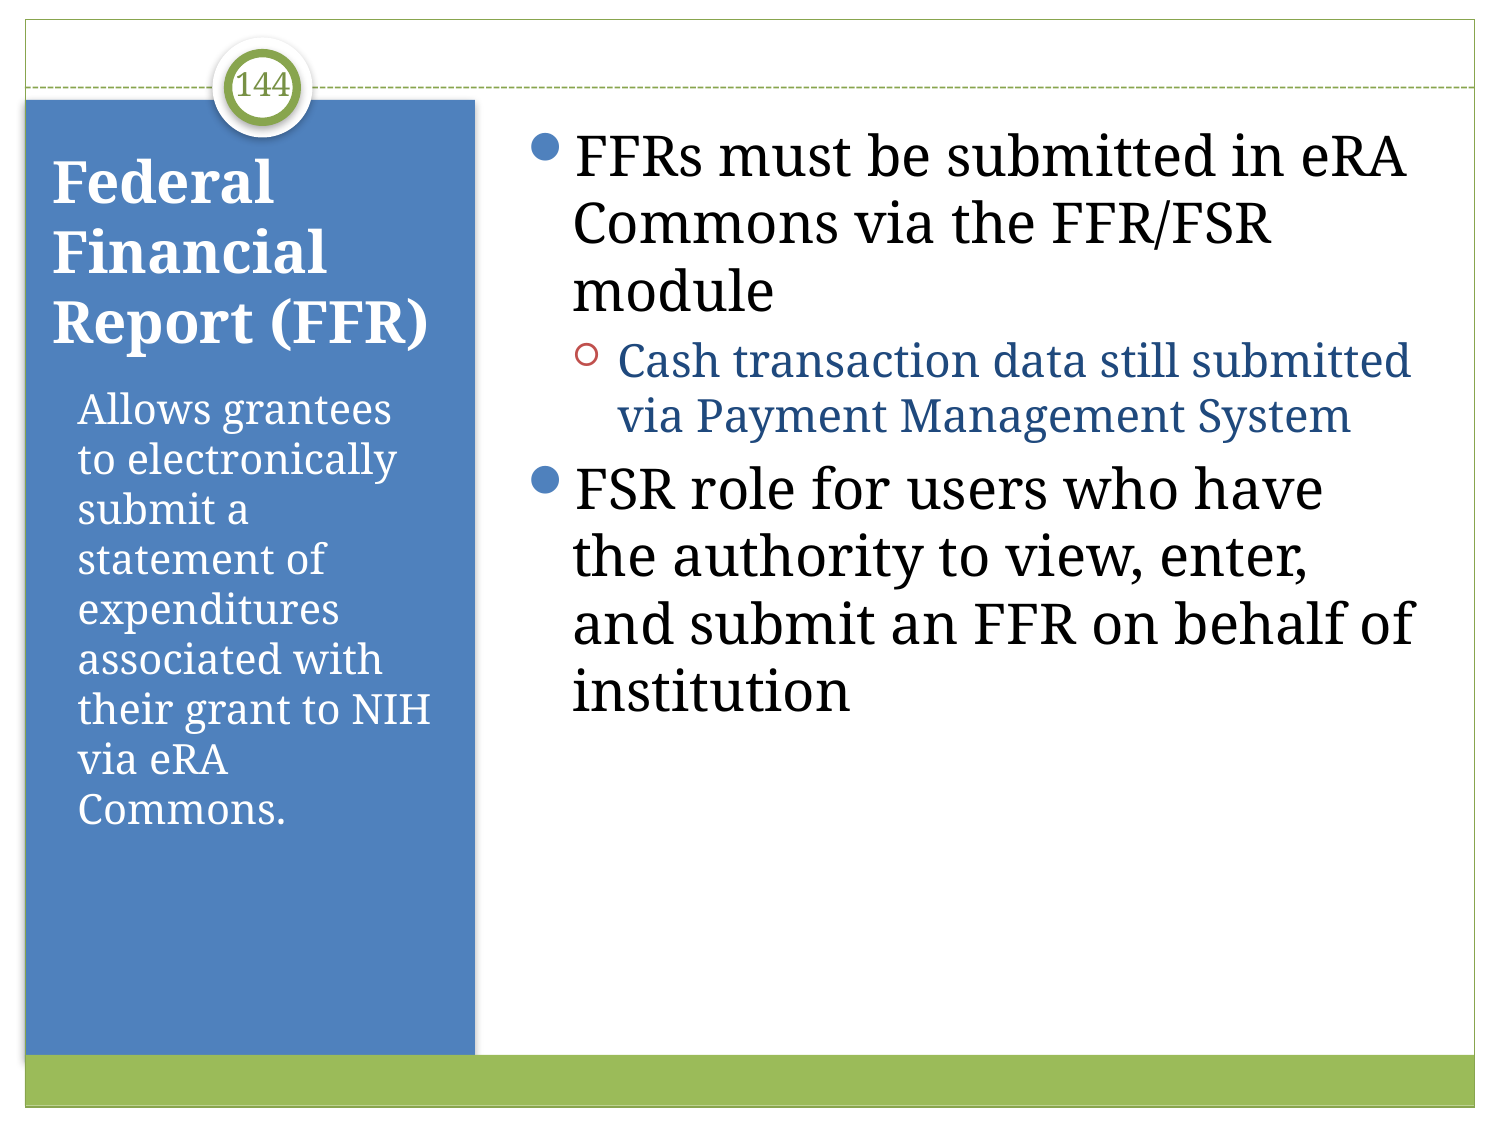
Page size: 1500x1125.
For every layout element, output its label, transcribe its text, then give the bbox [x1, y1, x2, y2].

list Allows grantees to electronically submit a statement of expenditures associated with their grant to NIH via eRA Commons. [62, 374, 451, 1006]
list FFRs must be submitted in eRA Commons via the FFR/FSR module Cash transaction data still submitted via Payment Management System FSR role for users who have the authority to view, enter, and submit an FFR on behalf of institution [512, 112, 1438, 1063]
slide_number 144 [225, 50, 300, 123]
title Federal Financial Report (FFR) [37, 149, 475, 363]
